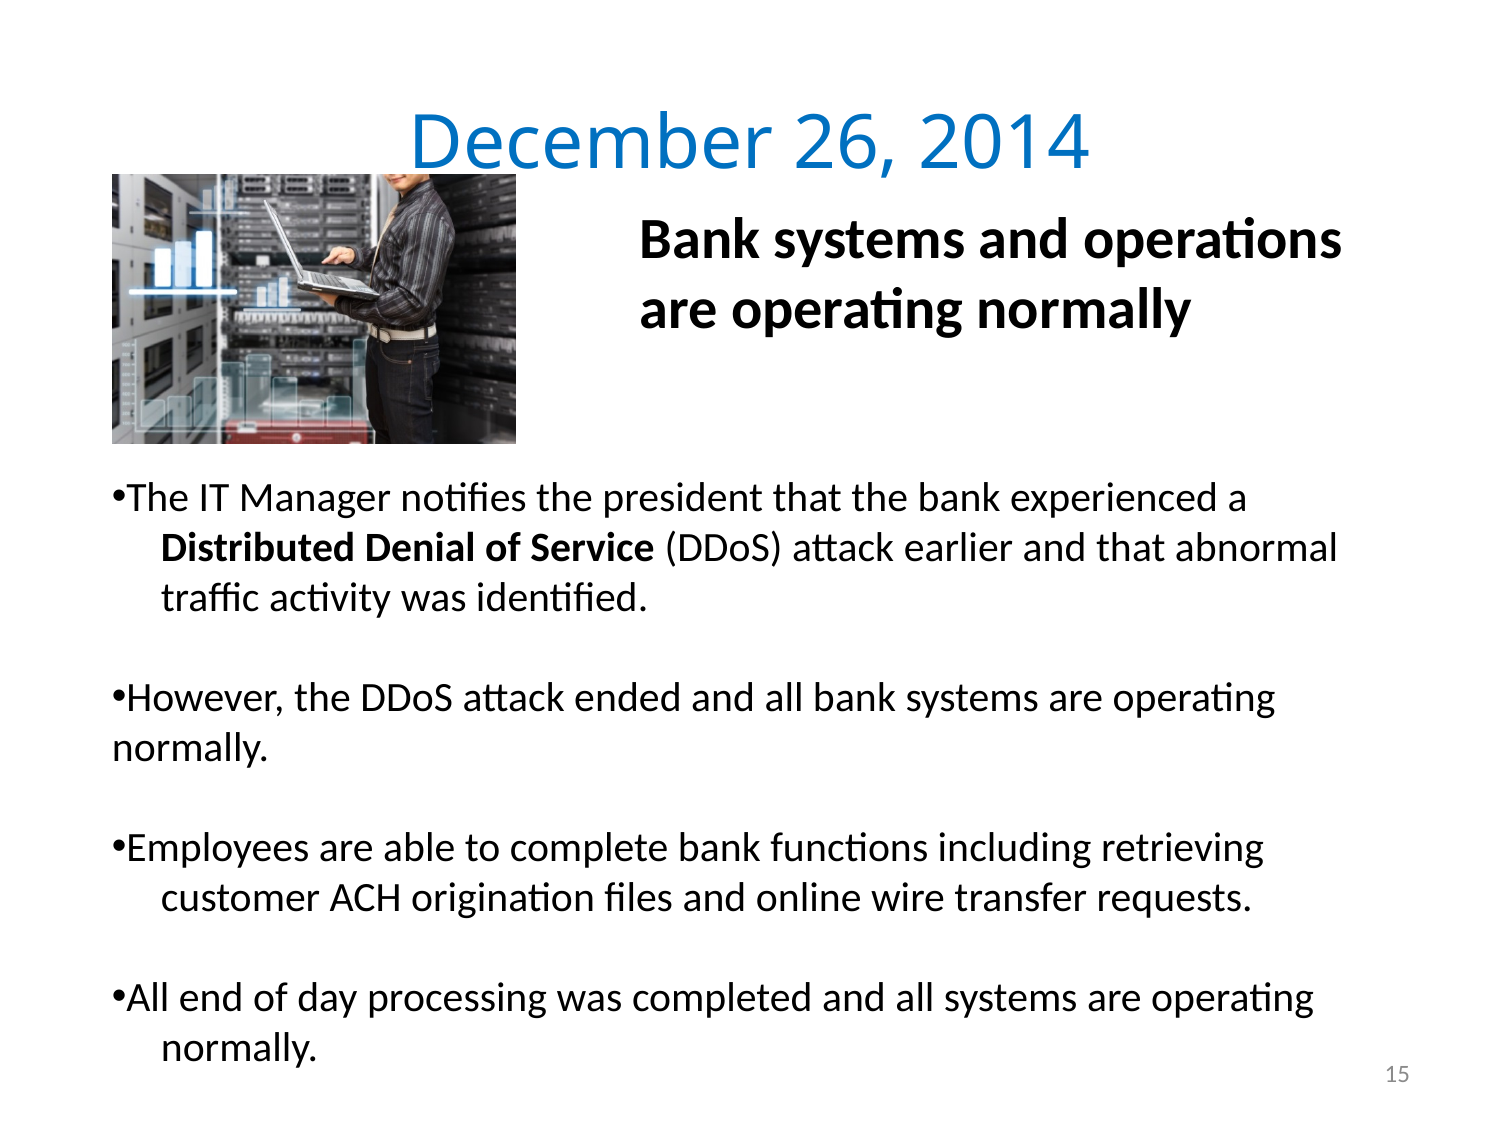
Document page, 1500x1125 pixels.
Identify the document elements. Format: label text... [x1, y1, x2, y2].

picture [112, 174, 516, 444]
list Bank systems and operations are operating normally [624, 233, 1388, 406]
title December 26, 2014 [75, 45, 1425, 233]
slide_number 15 [1074, 1042, 1425, 1103]
text_box The IT Manager notifies the president that the bank experienced a Distributed Denial of Service (DDoS) attack earlier and that abnormal traffic activity was identified. However, the DDoS attack ended and all bank systems are operating normally. Employees are able to complete bank functions including retrieving customer ACH origination files and online wire transfer requests. All end of day processing was completed and all systems are operating normally. [96, 462, 1397, 1075]
